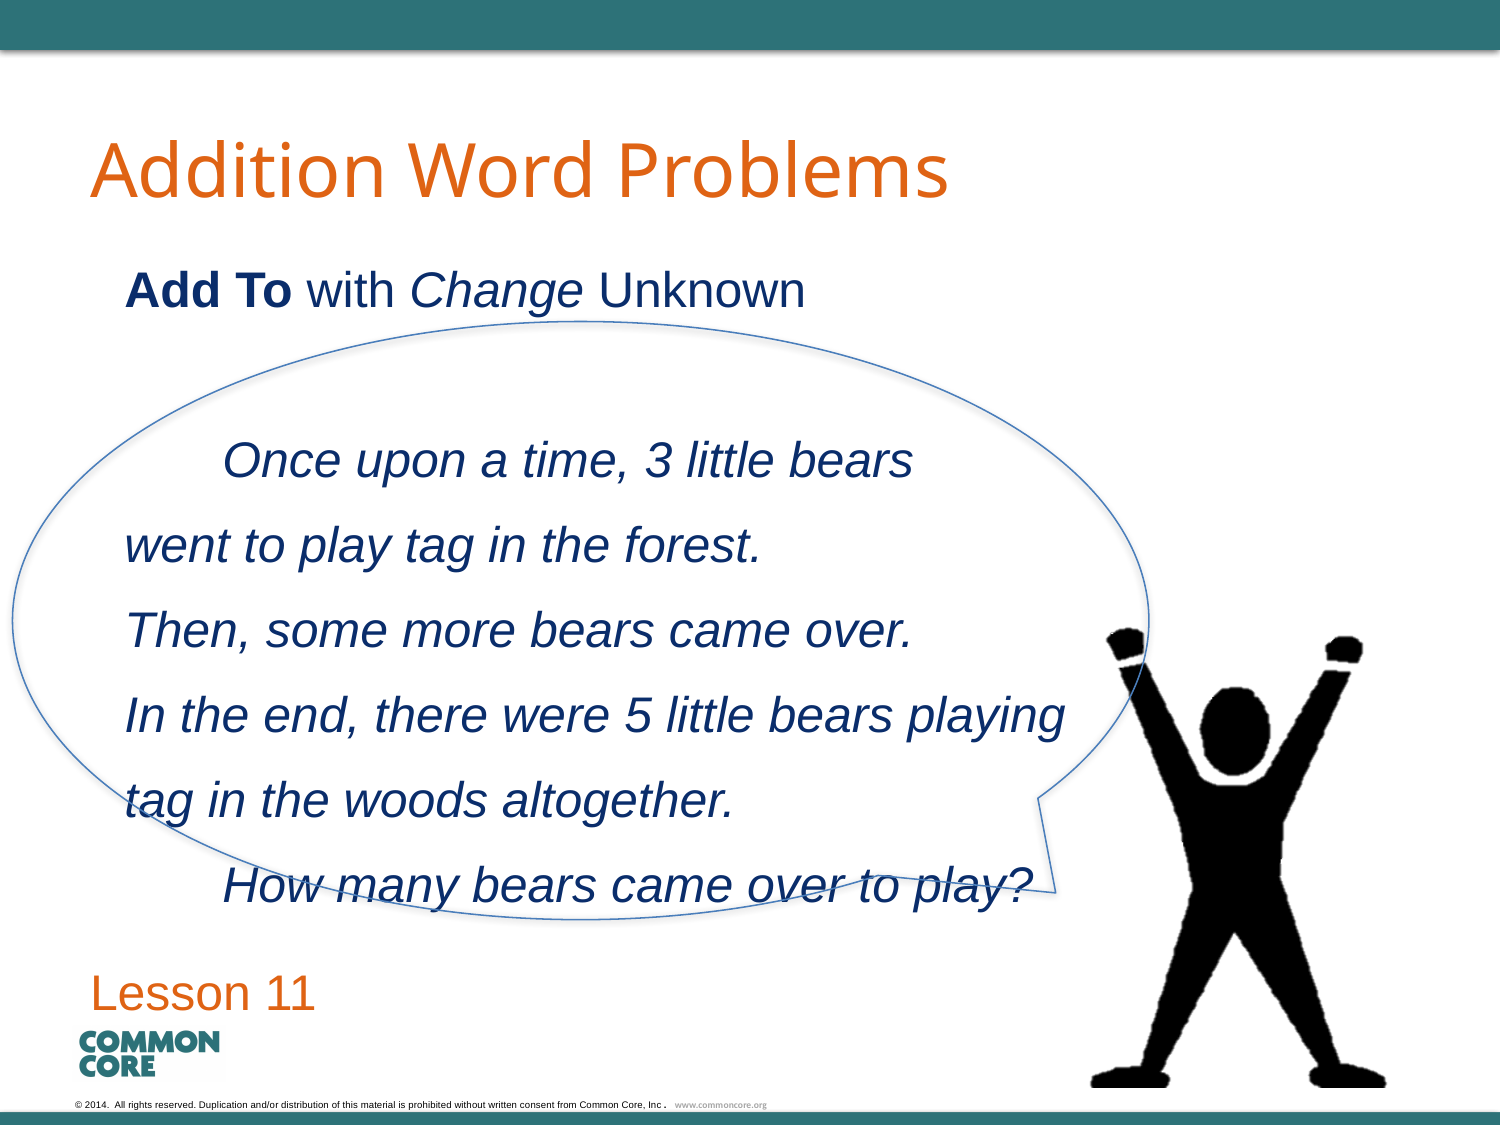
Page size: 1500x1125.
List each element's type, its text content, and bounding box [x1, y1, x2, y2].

title Addition Word Problems [75, 84, 1425, 220]
picture [1087, 1028, 1393, 1088]
text_box [11, 320, 1150, 921]
list Lesson 11 [75, 892, 1425, 1028]
list Add To with Change Unknown Once upon a time, 3 little bears went to play tag in the forest. Then, some more bears came over. In the end, there were 5 little bears playing tag in the woods altogether. How many bears came over to play? [109, 249, 1460, 949]
picture [72, 1025, 226, 1082]
